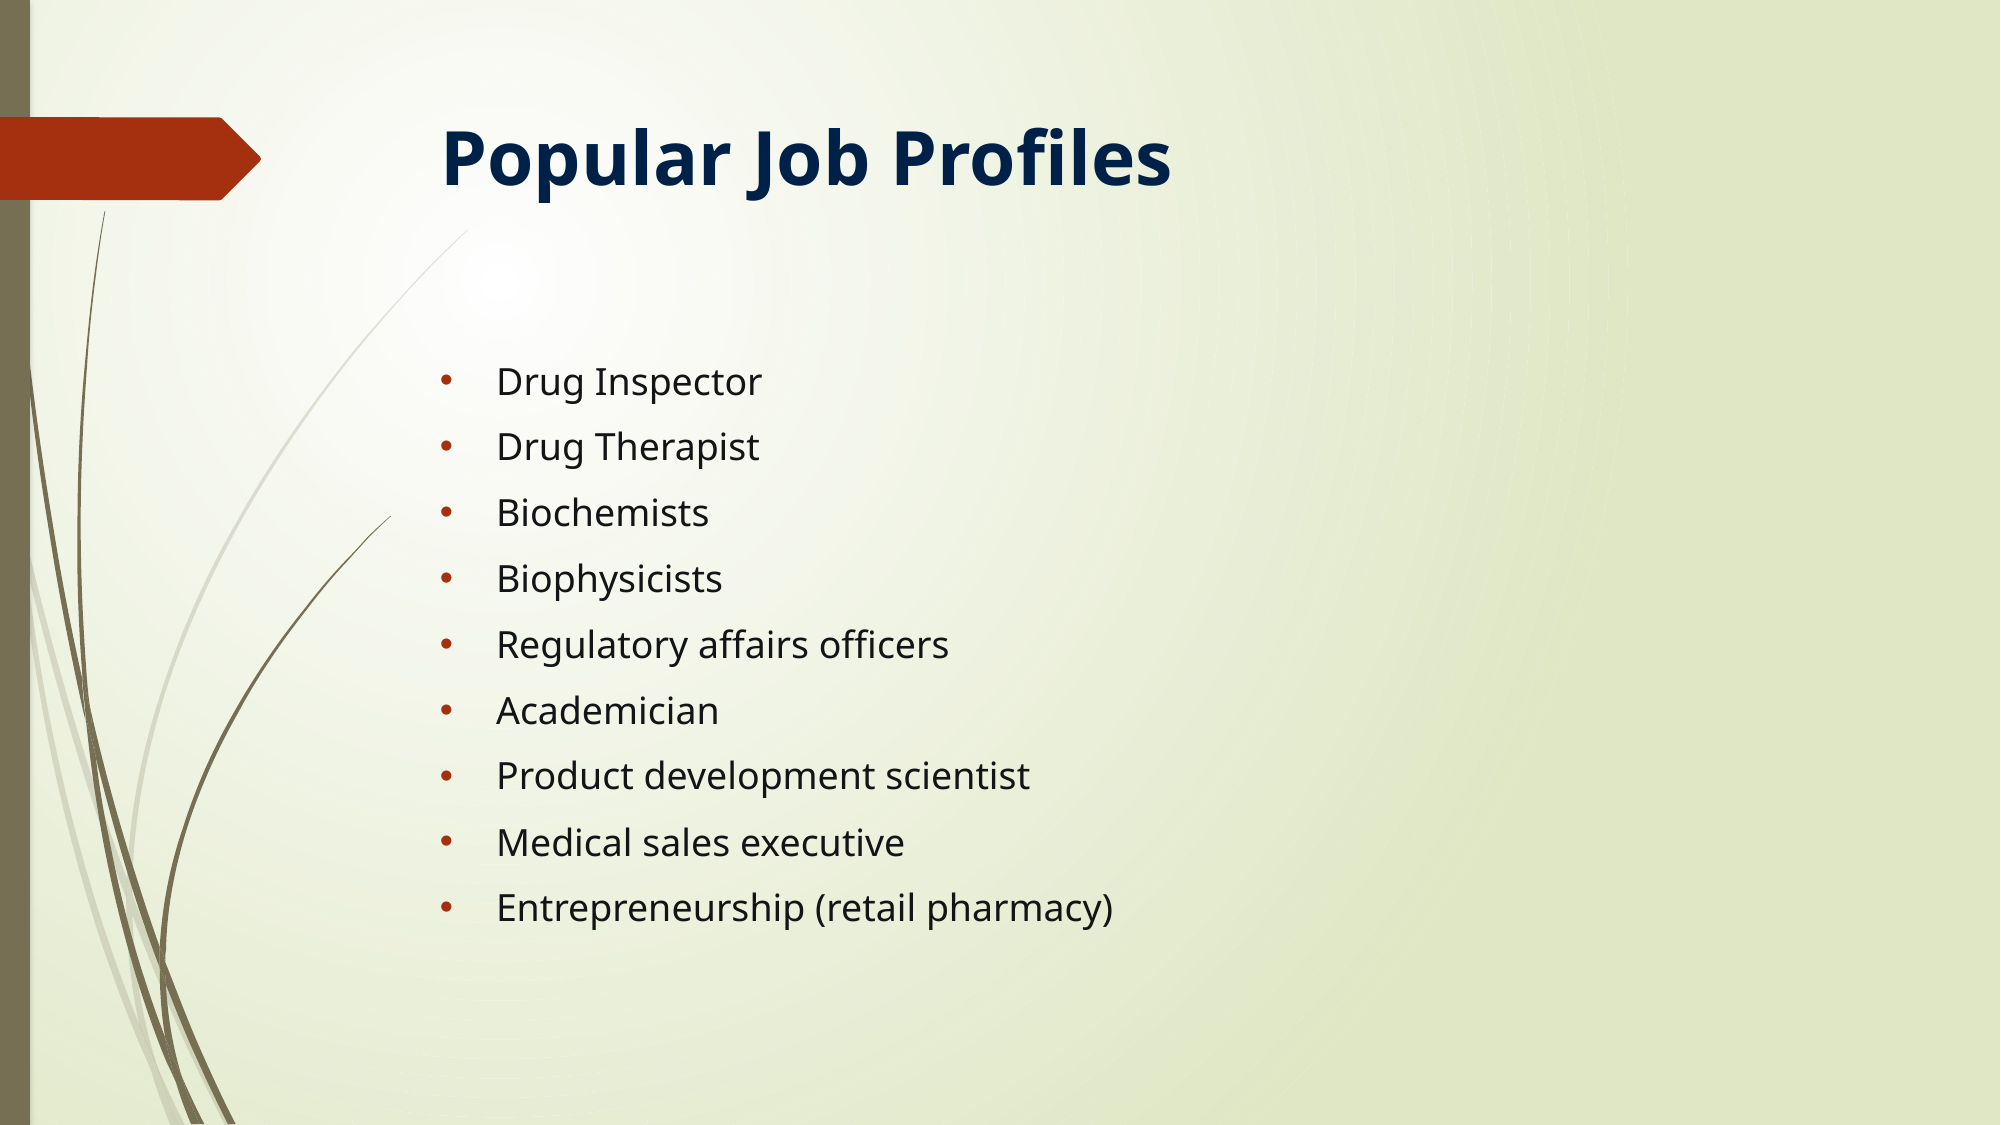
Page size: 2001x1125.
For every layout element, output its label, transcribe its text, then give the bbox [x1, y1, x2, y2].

title Popular Job Profiles [425, 102, 1888, 313]
list Drug Inspector Drug Therapist Biochemists Biophysicists Regulatory affairs officers Academician Product development scientist Medical sales executive Entrepreneurship (retail pharmacy) [424, 350, 1888, 970]
